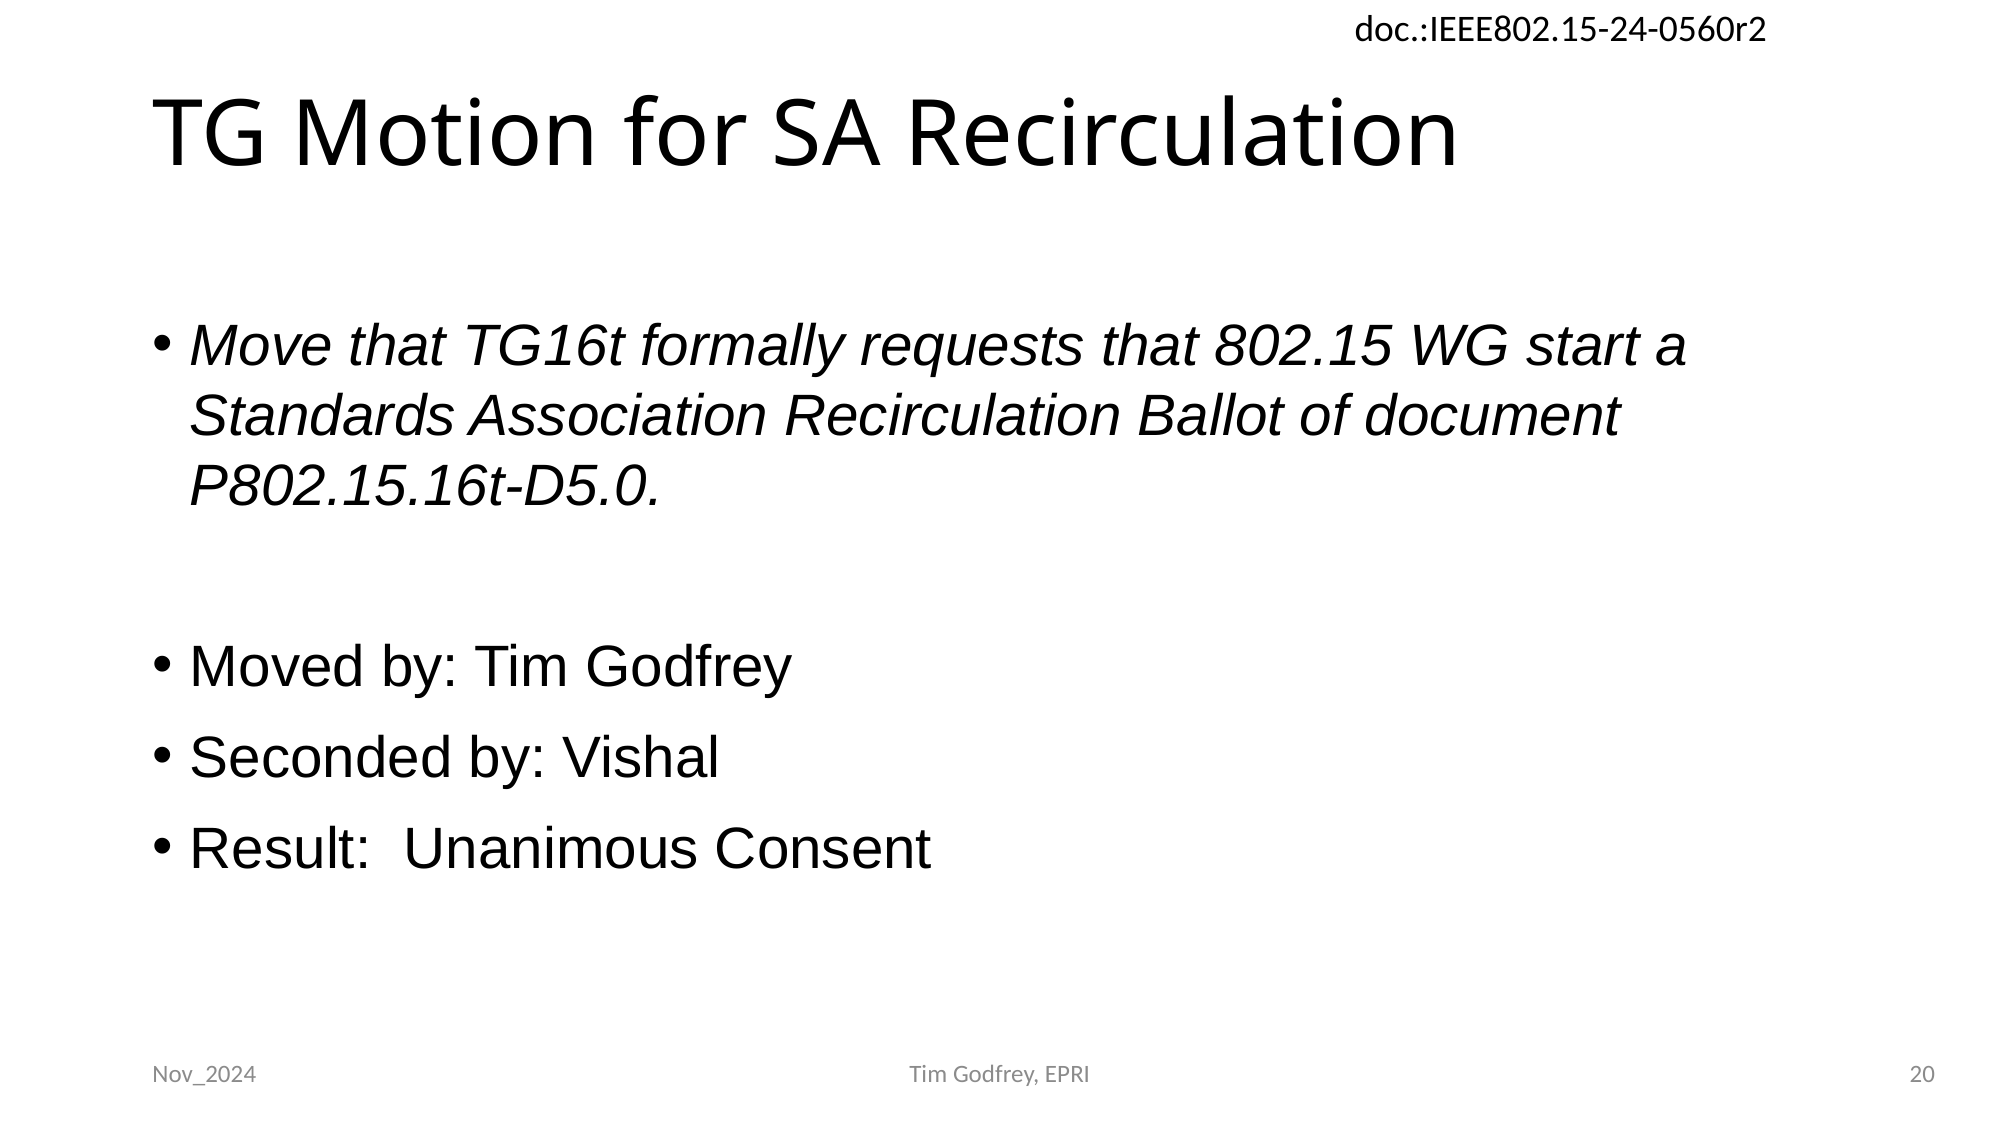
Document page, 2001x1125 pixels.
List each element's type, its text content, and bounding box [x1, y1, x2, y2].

title TG Motion for SA Recirculation [137, 59, 1863, 213]
slide_number 20 [1462, 1042, 1950, 1103]
slide_number Nov_2024 [137, 1042, 588, 1103]
footer Tim Godfrey, EPRI [662, 1042, 1338, 1103]
list Move that TG16t formally requests that 802.15 WG start a Standards Association Recirculation Ballot of document P802.15.16t-D5.0. Moved by: Tim Godfrey Seconded by: Vishal Result: Unanimous Consent [137, 299, 1863, 1014]
